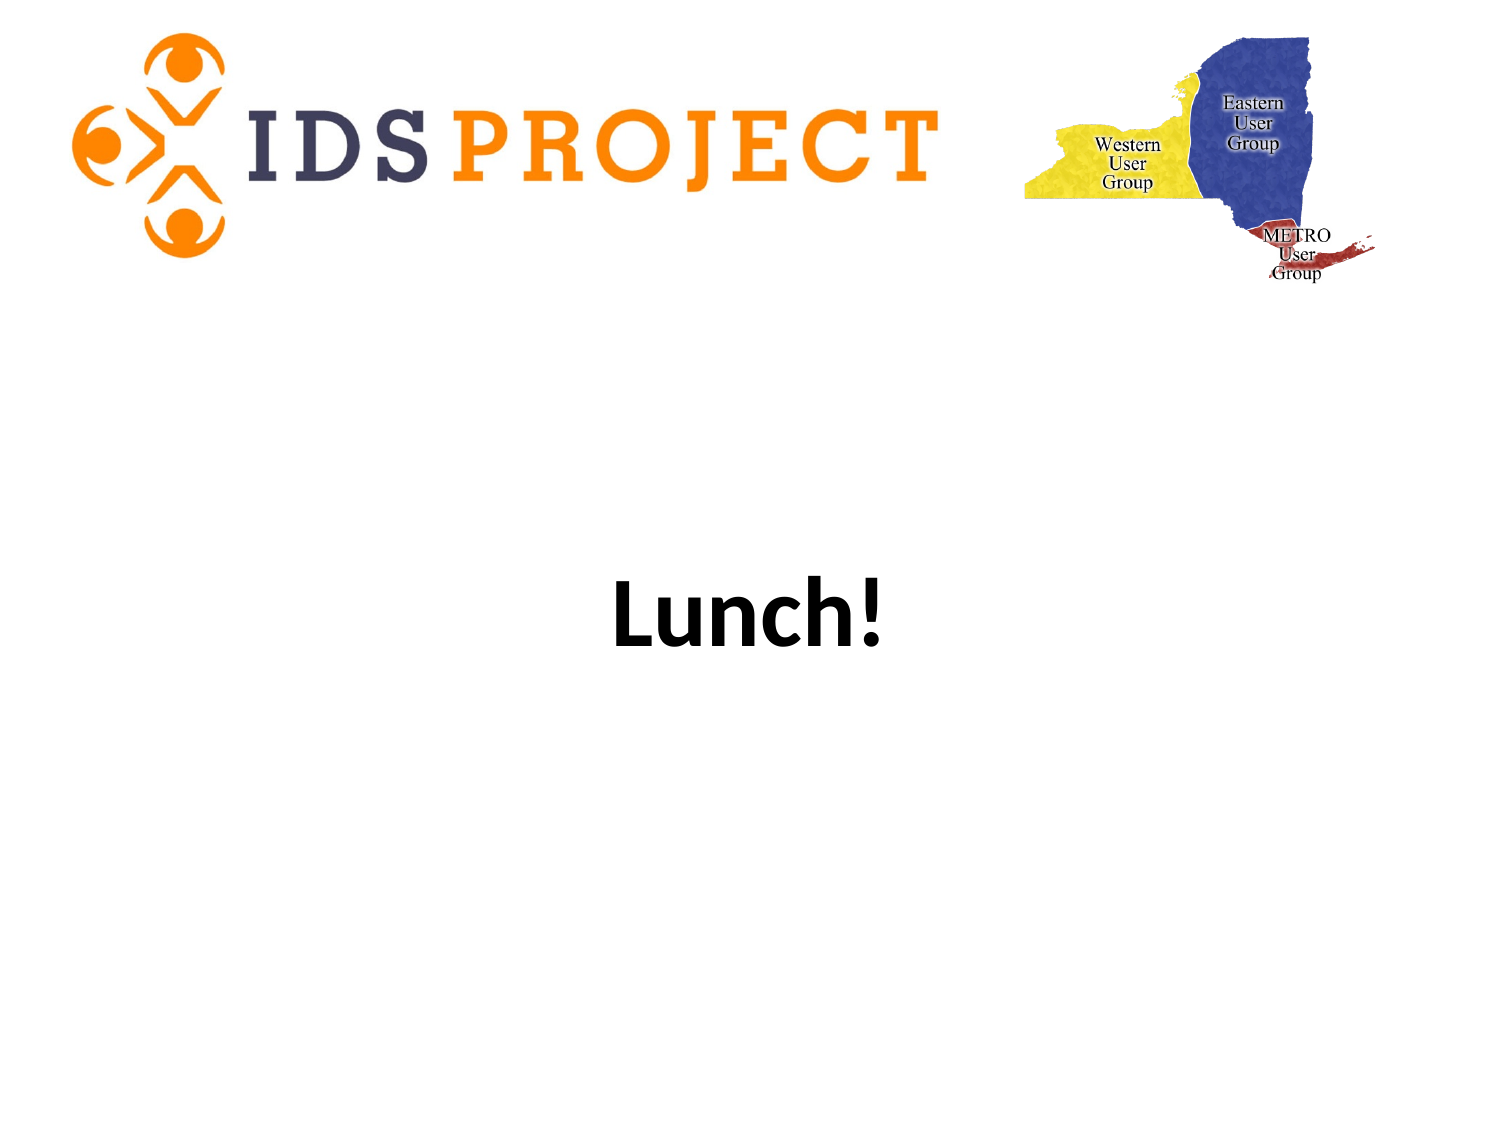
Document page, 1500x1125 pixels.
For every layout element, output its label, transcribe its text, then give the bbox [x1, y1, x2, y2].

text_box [68, 30, 1440, 284]
title Lunch! [112, 349, 1388, 863]
